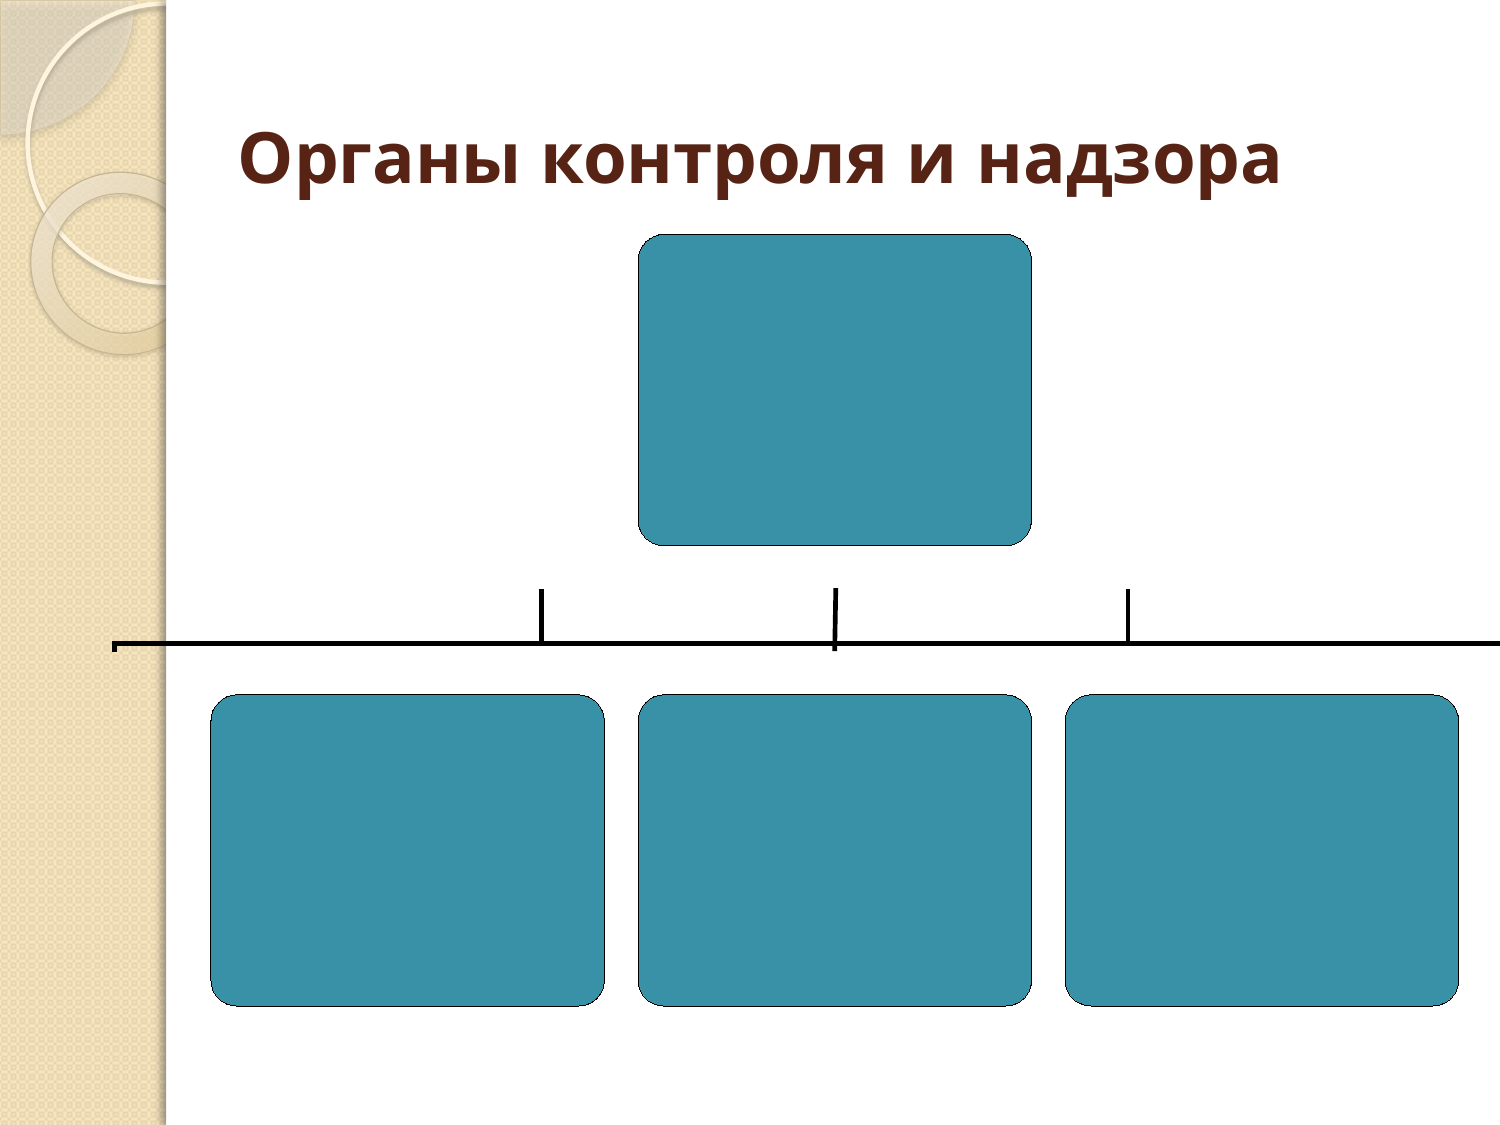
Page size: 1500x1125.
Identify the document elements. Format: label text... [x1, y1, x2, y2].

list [210, 234, 1459, 641]
title Органы контроля и надзора [175, 0, 1347, 225]
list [210, 646, 1459, 1007]
